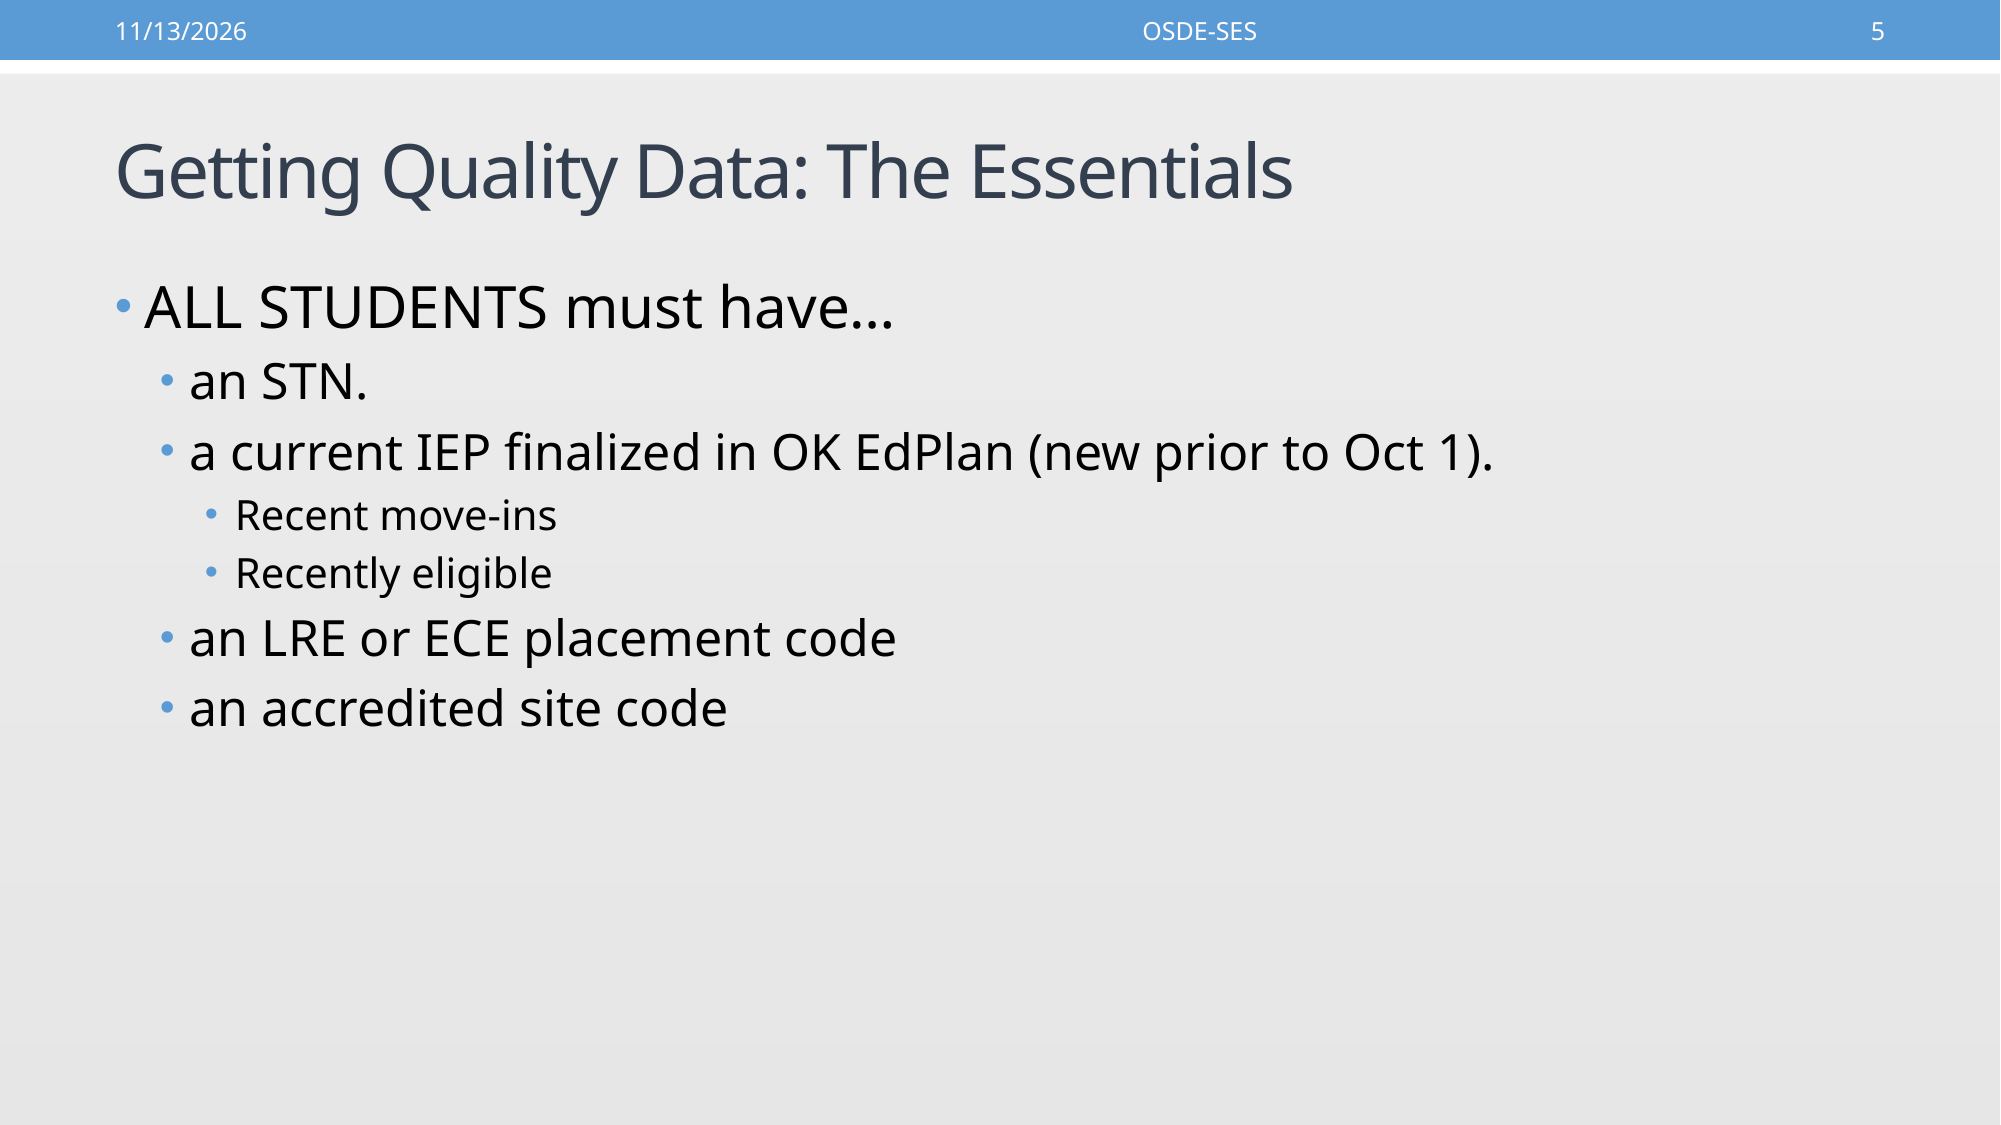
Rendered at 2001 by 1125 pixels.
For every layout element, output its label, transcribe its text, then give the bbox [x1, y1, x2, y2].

slide_number 5 [1666, 3, 1900, 57]
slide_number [99, 3, 734, 57]
title Getting Quality Data: The Essentials [99, 87, 1900, 250]
footer OSDE-SES [750, 3, 1650, 57]
list ALL STUDENTS must have… an STN. a current IEP finalized in OK EdPlan (new prior to Oct 1). Recent move-ins Recently eligible an LRE or ECE placement code an accredited site code [99, 262, 1900, 1063]
